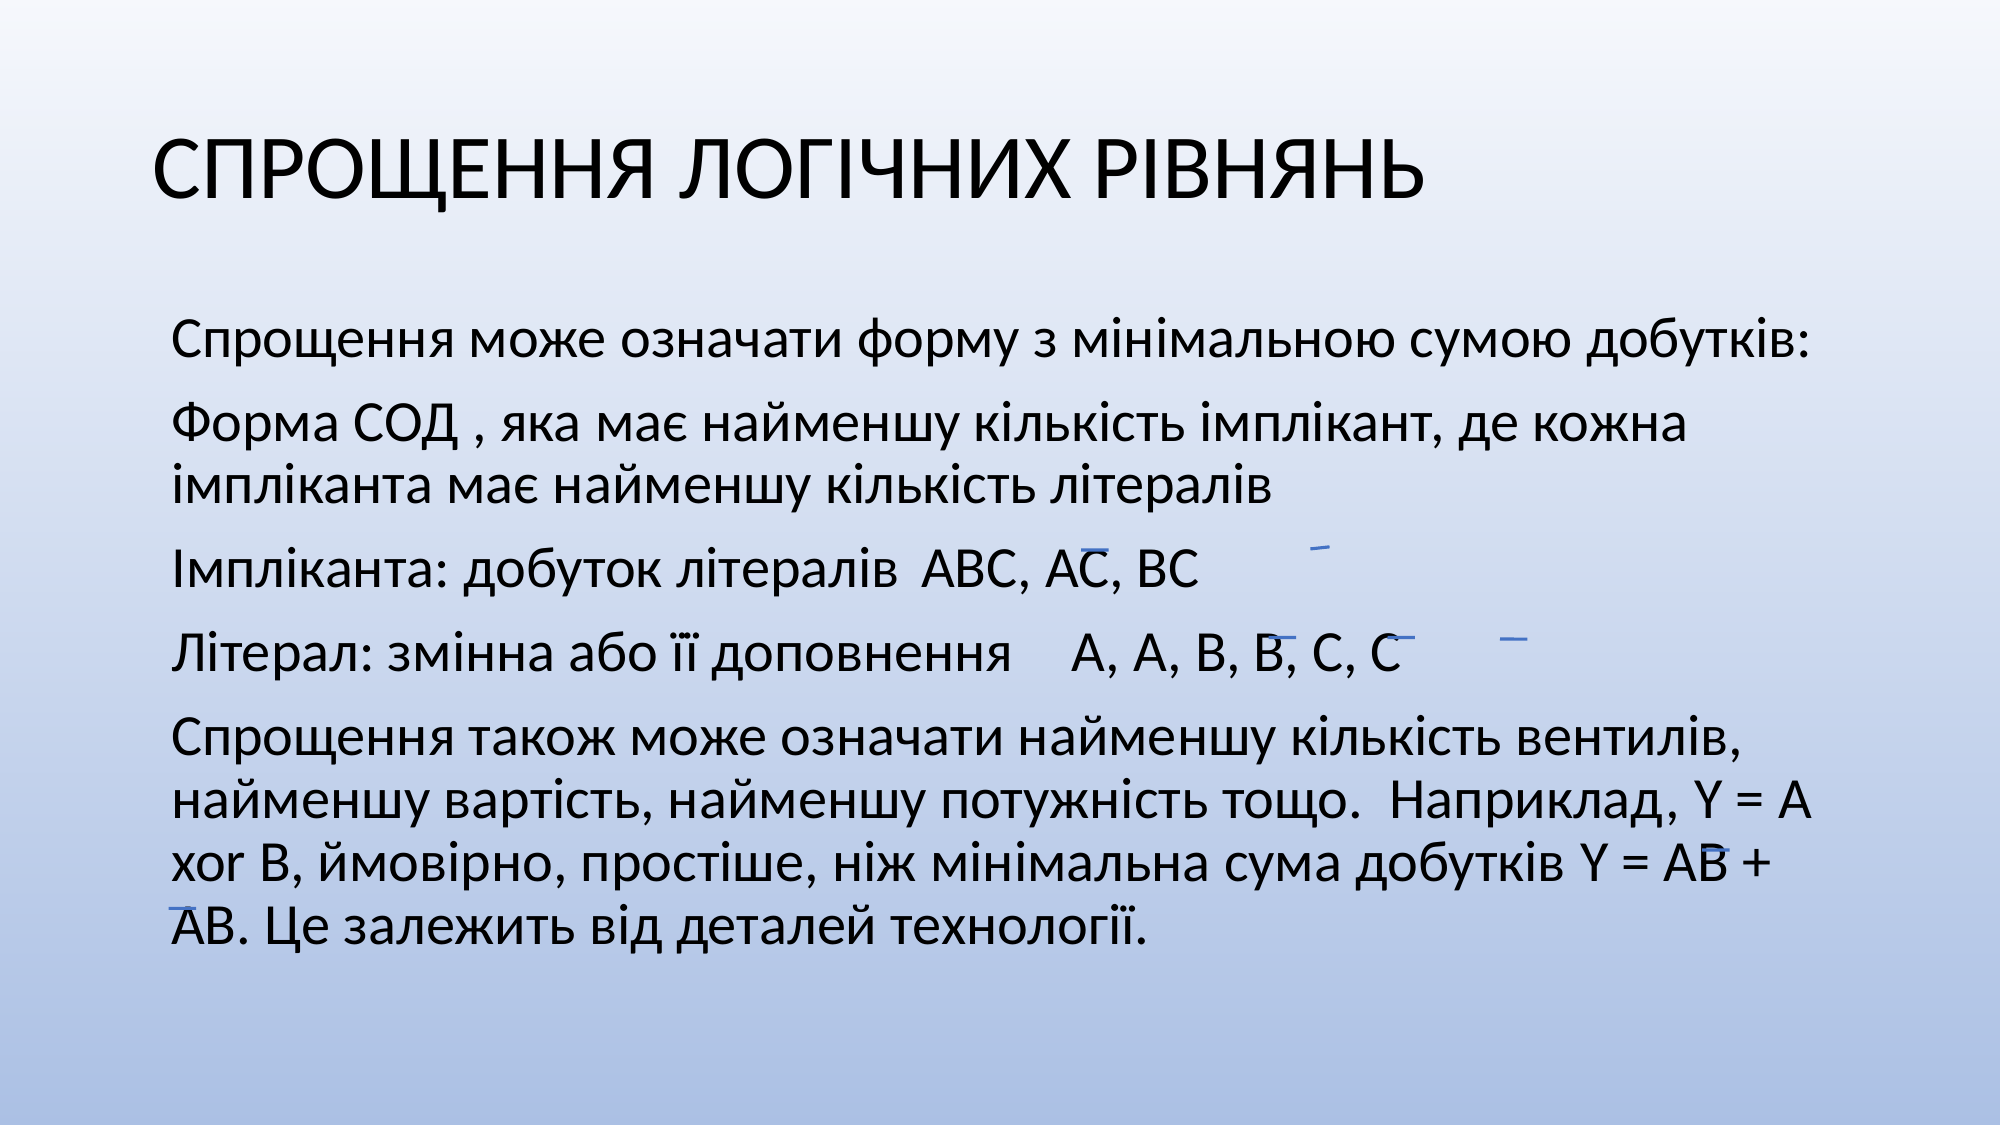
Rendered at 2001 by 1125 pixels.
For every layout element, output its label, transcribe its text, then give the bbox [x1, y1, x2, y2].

list Спрощення може означати форму з мінімальною сумою добутків: Форма СОД , яка має найменшу кількість імплікант, де кожна імпліканта має найменшу кількість літералів Імпліканта: добуток літералів ABC, AC, BC Літерал: змінна або її доповнення A, A, B, B, C, C Спрощення також може означати найменшу кількість вентилів, найменшу вартість, найменшу потужність тощо. Наприклад, Y = A xor B, ймовірно, простіше, ніж мінімальна сума добутків Y = AB + AB. Це залежить від деталей технології. [137, 299, 1863, 1014]
title СПРОЩЕННЯ ЛОГІЧНИХ РІВНЯНЬ [137, 59, 1863, 278]
